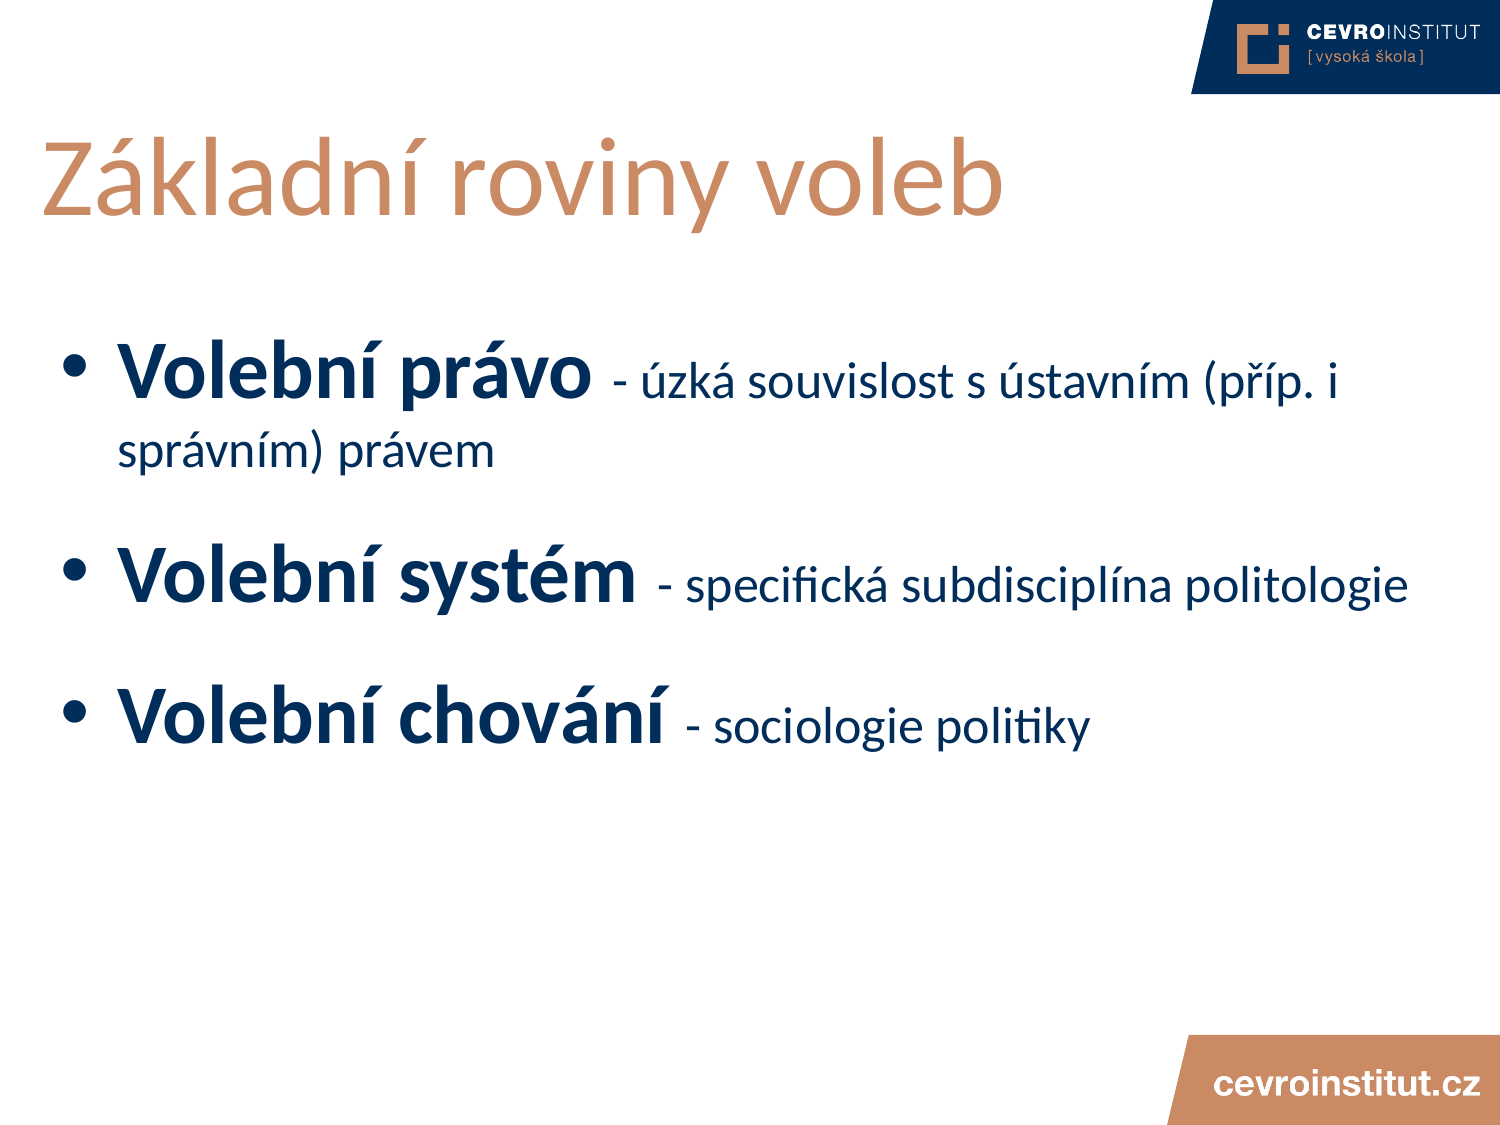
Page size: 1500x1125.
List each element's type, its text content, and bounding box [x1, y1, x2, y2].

picture [1214, 1069, 1480, 1096]
picture [1237, 24, 1480, 74]
title Základní roviny voleb [0, 94, 1500, 246]
list Volební právo - úzká souvislost s ústavním (příp. i správním) právem Volební systém - specifická subdisciplína politologie Volební chování - sociologie politiky [45, 307, 1432, 1053]
